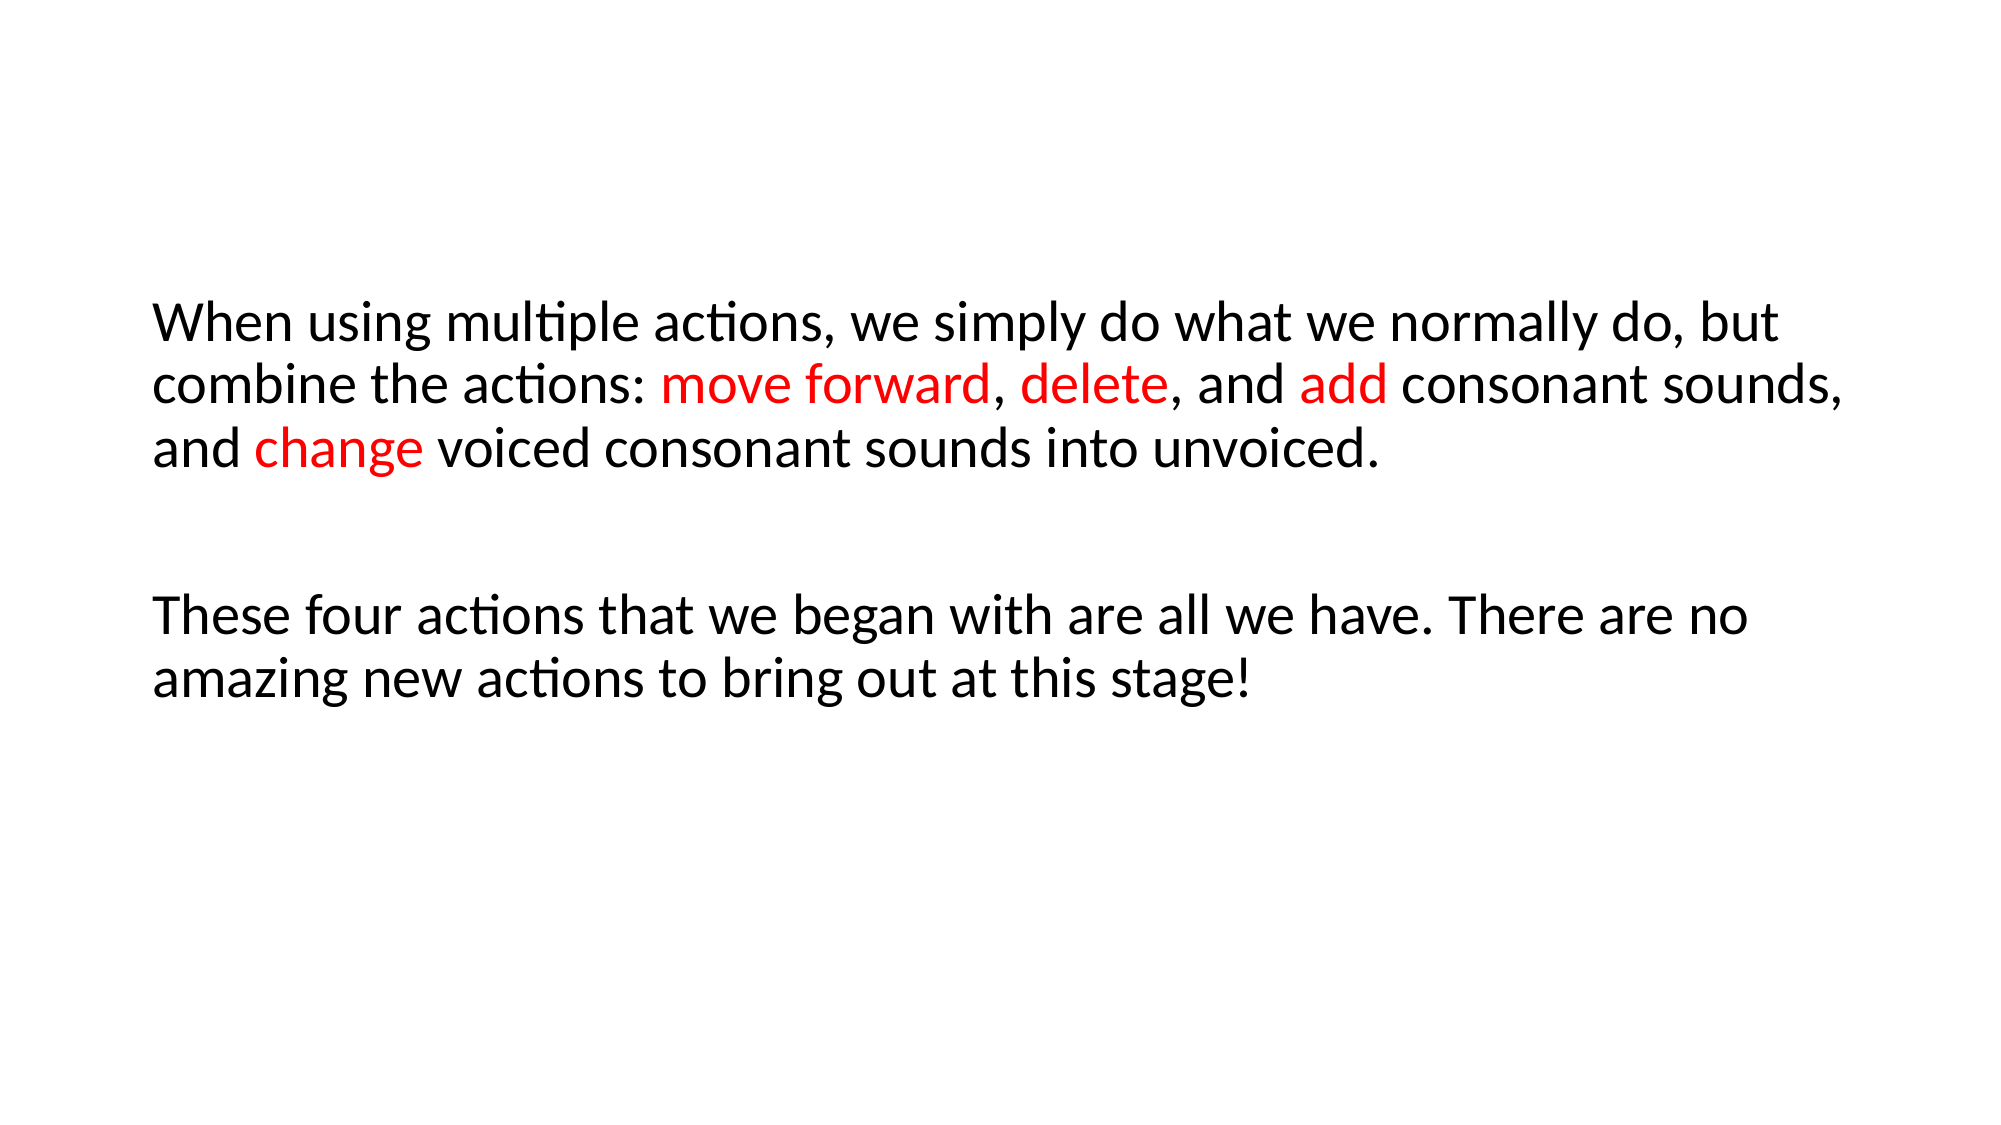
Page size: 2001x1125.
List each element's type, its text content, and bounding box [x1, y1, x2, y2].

list When using multiple actions, we simply do what we normally do, but combine the actions: move forward, delete, and add consonant sounds, and change voiced consonant sounds into unvoiced. These four actions that we began with are all we have. There are no amazing new actions to bring out at this stage! [137, 108, 1863, 1014]
